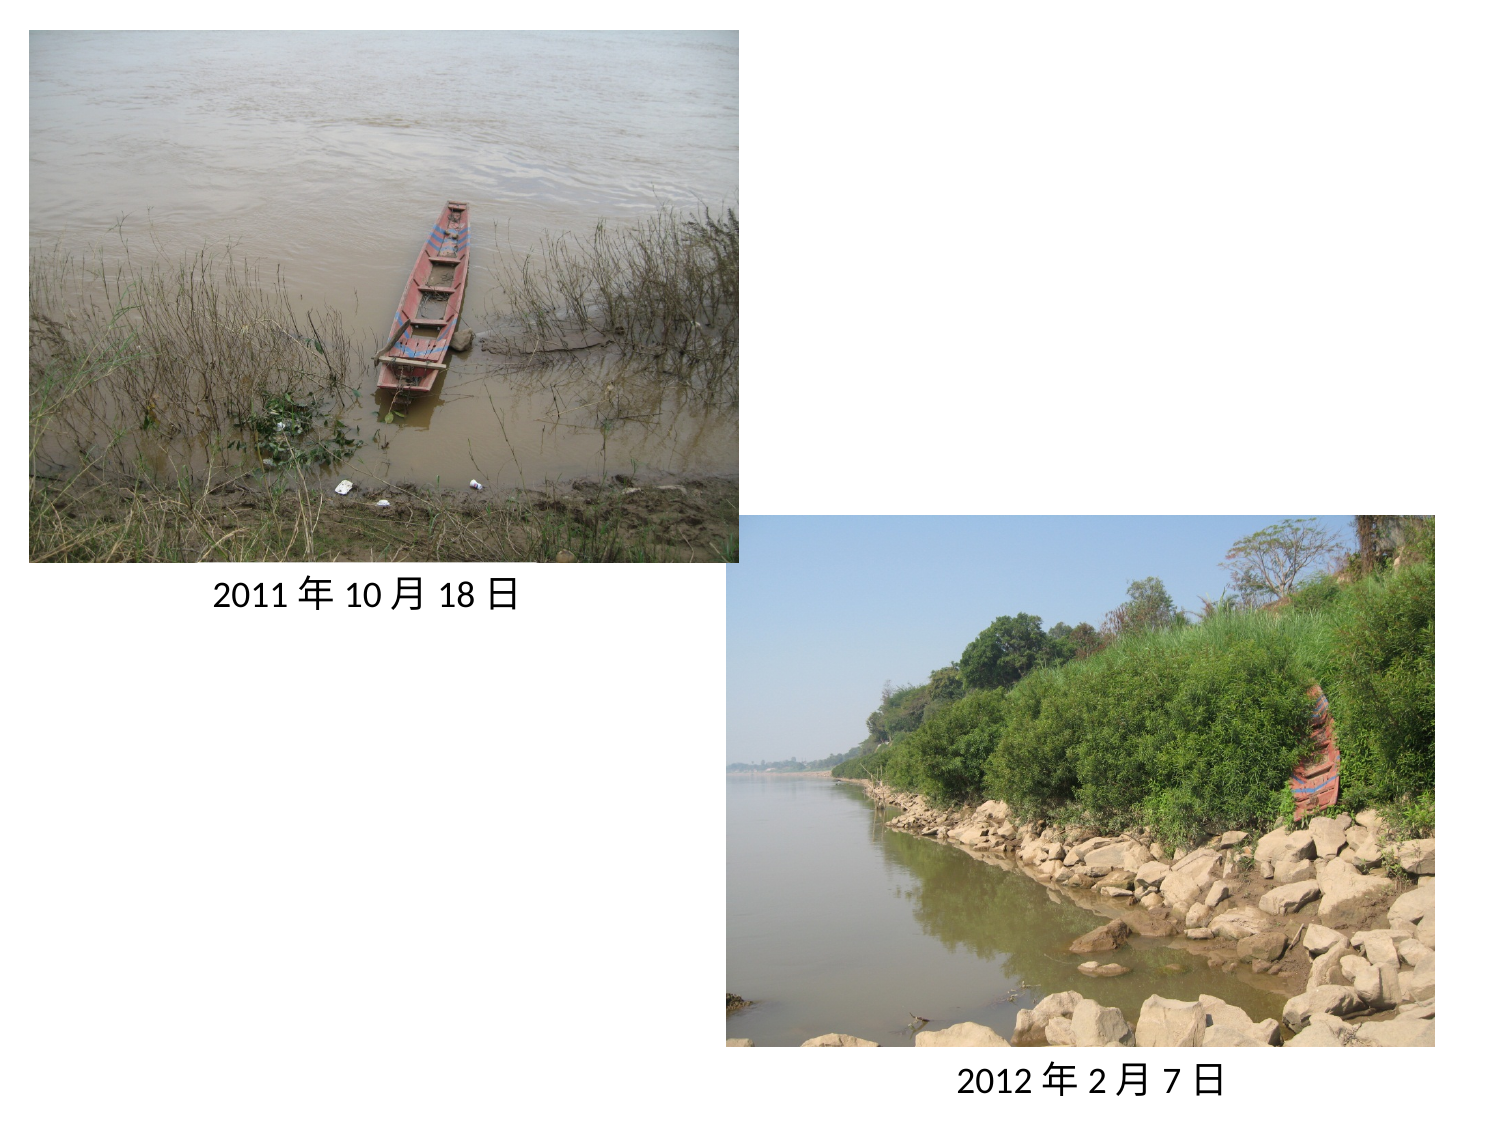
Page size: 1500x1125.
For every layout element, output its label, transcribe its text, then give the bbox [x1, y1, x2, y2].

text_box 2012年2月7日 [941, 1054, 1243, 1109]
text_box 2011年10月18日 [197, 570, 537, 623]
picture [29, 30, 1436, 1047]
